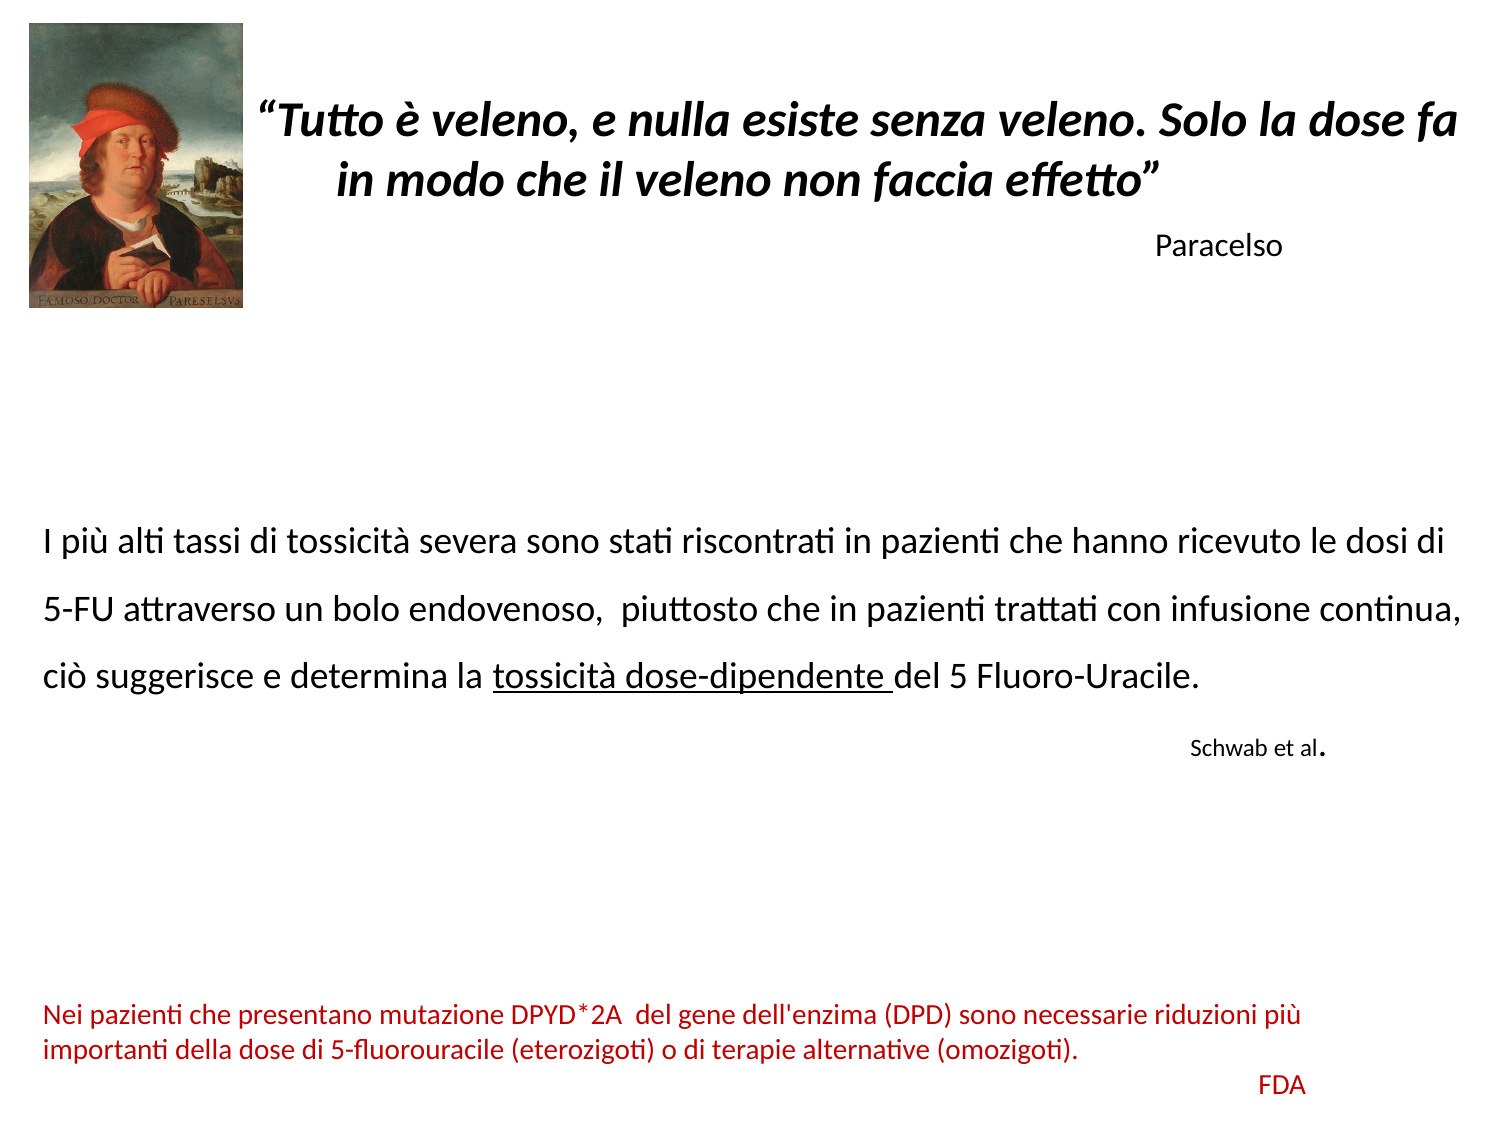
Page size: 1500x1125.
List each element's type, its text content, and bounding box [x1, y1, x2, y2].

text_box “Tutto è veleno, e nulla esiste senza veleno. Solo la dose fa in modo che il veleno non faccia effetto” [17, 19, 1483, 214]
text_box Nei pazienti che presentano mutazione DPYD*2A del gene dell'enzima (DPD) sono necessarie riduzioni più importanti della dose di 5-fluorouracile (eterozigoti) o di terapie alternative (omozigoti). FDA [28, 987, 1446, 1108]
text_box I più alti tassi di tossicità severa sono stati riscontrati in pazienti che hanno ricevuto le dosi di 5-FU attraverso un bolo endovenoso, piuttosto che in pazienti trattati con infusione continua, ciò suggerisce e determina la tossicità dose-dipendente del 5 Fluoro-Uracile. Schwab et al. [28, 441, 1493, 771]
text_box Paracelso [998, 215, 1400, 271]
picture [29, 23, 243, 308]
